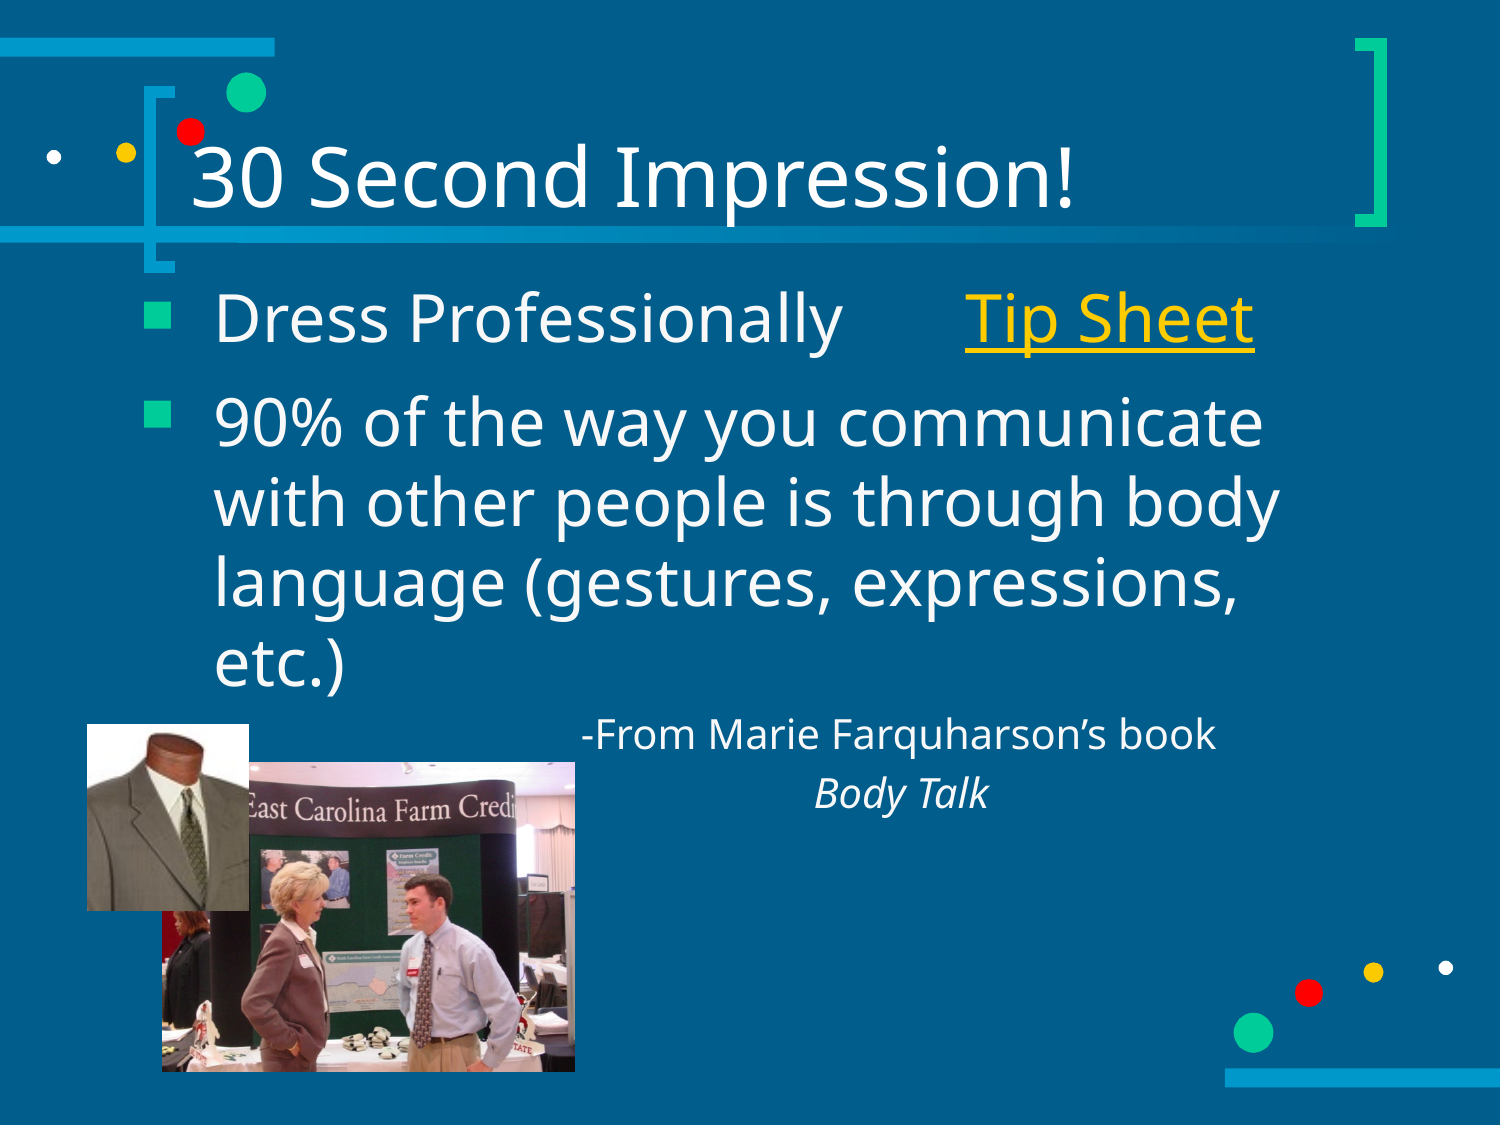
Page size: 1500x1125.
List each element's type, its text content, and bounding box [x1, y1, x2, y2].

title 30 Second Impression! [175, 0, 1351, 174]
list Dress Professionally Tip Sheet 90% of the way you communicate with other people is through body language (gestures, expressions, etc.) -From Marie Farquharson’s book Body Talk [124, 174, 1401, 1001]
picture [88, 725, 574, 1071]
